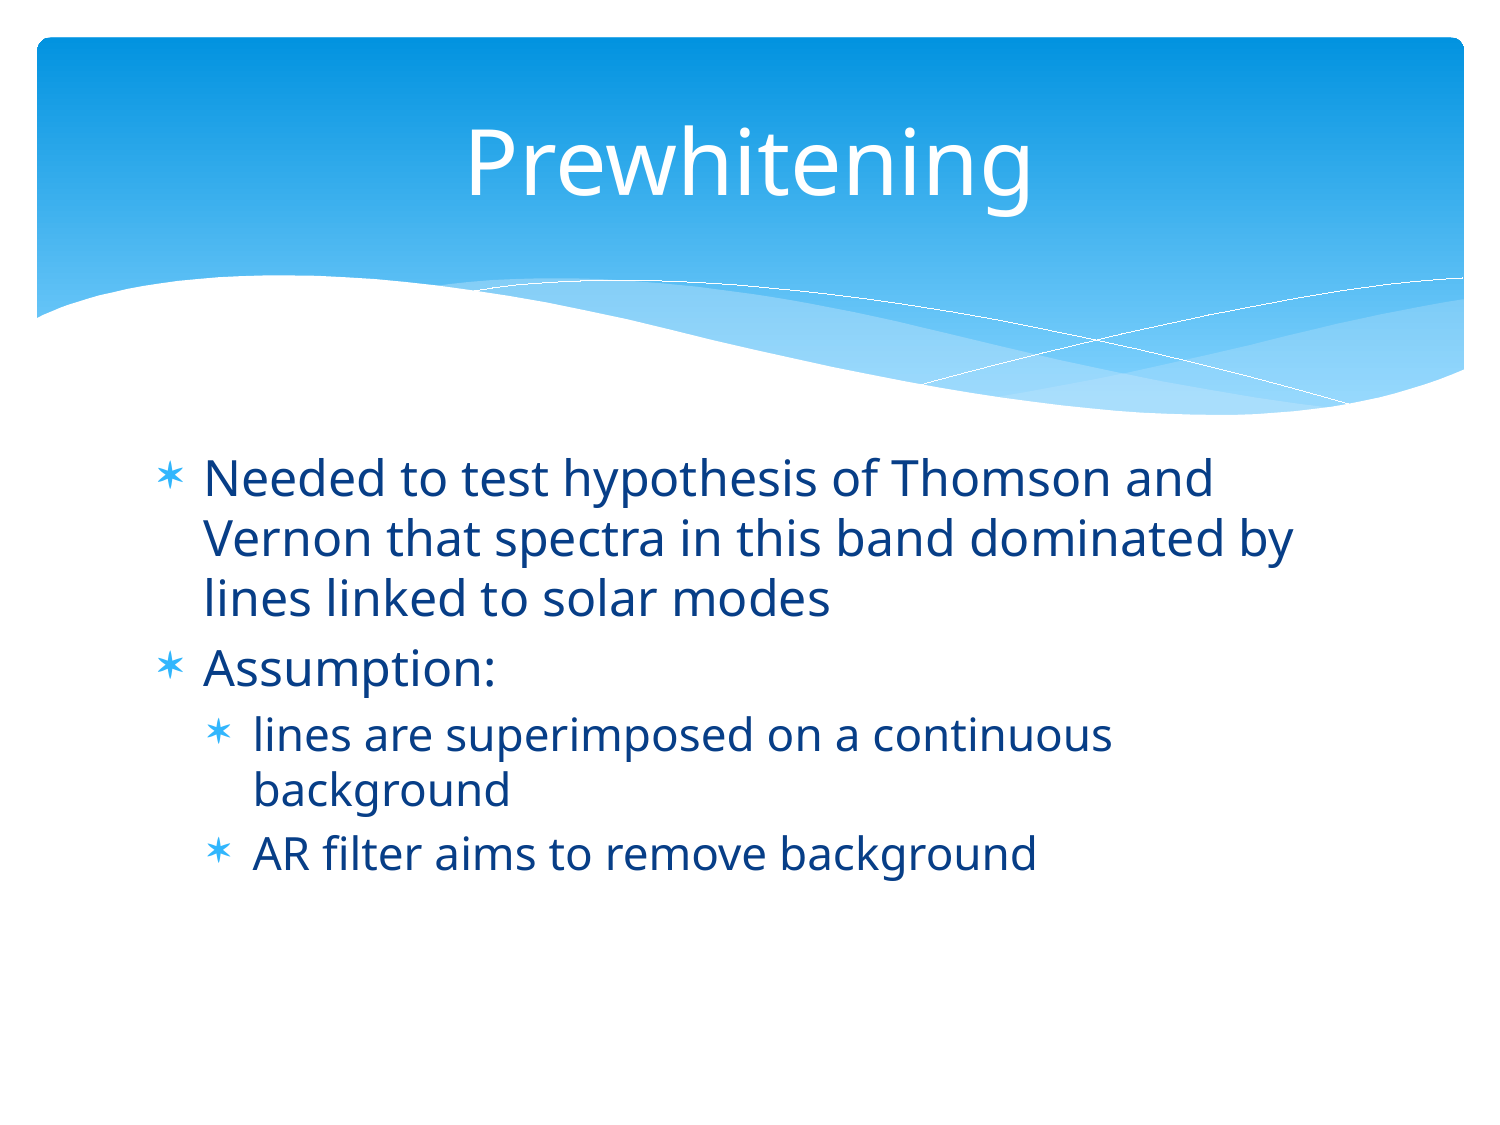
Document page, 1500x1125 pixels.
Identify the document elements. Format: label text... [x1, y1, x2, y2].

title Prewhitening [75, 55, 1425, 261]
list Needed to test hypothesis of Thomson and Vernon that spectra in this band dominated by lines linked to solar modes Assumption: lines are superimposed on a continuous background AR filter aims to remove background [143, 438, 1359, 1005]
